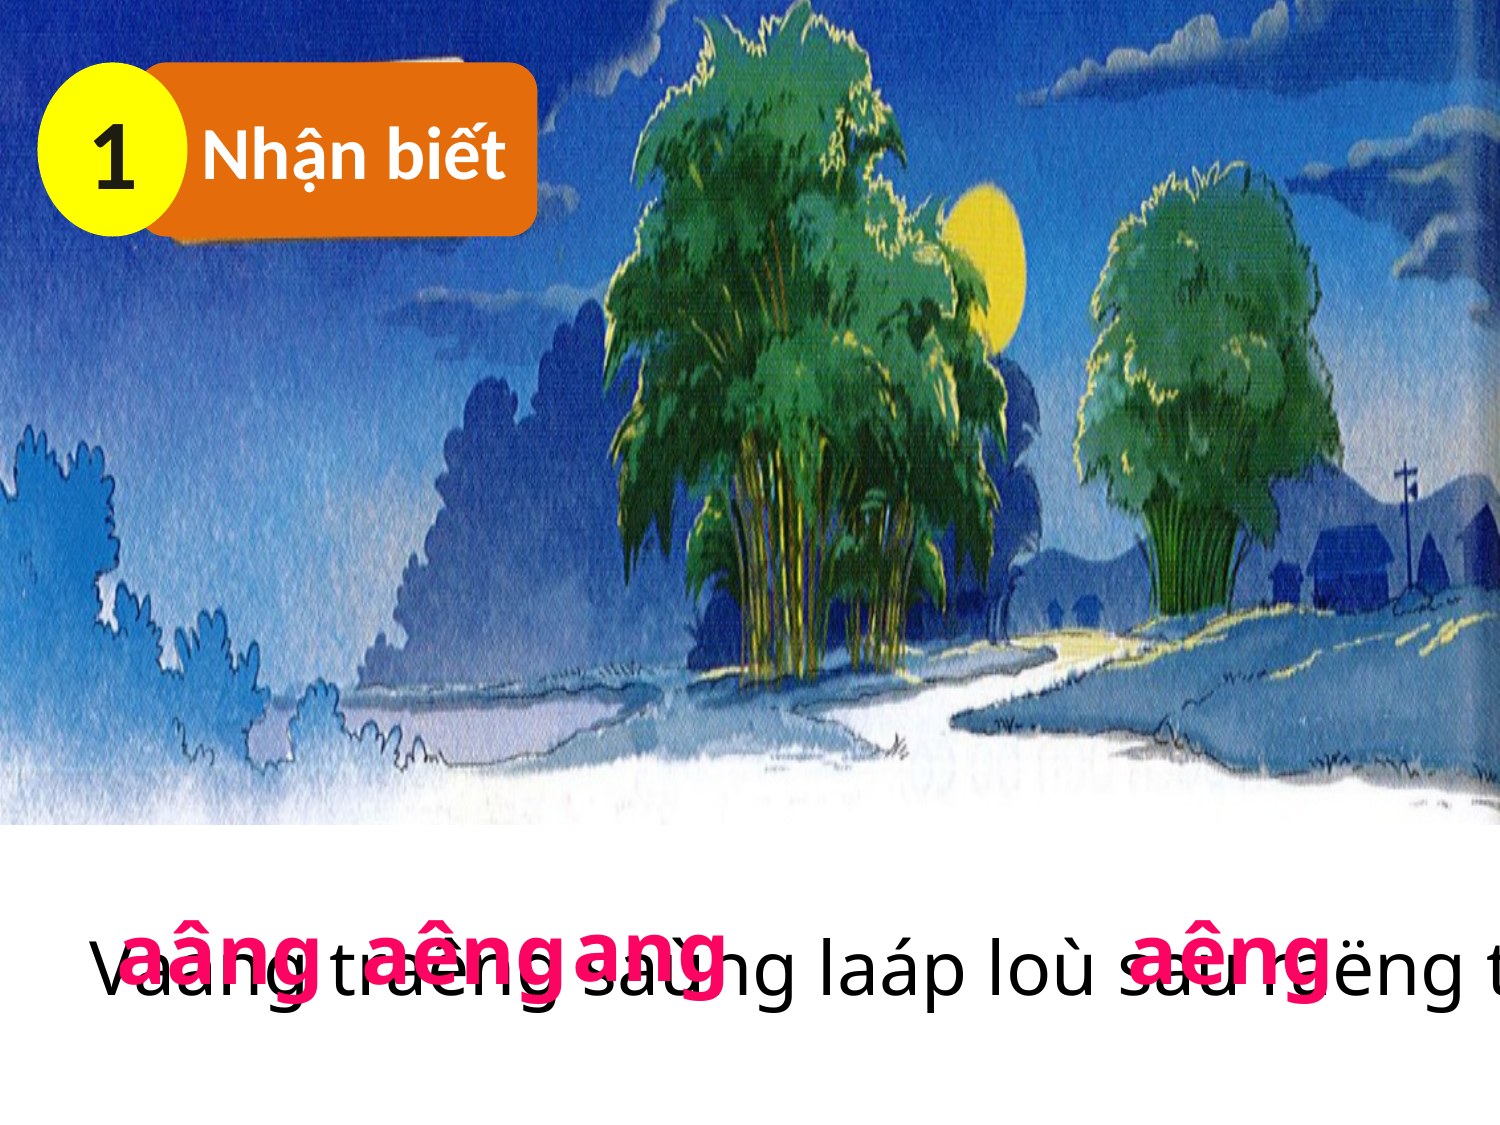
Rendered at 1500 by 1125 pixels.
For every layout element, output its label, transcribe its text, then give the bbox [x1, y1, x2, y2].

text_box aâng [101, 893, 340, 1009]
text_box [37, 62, 538, 237]
text_box aêng [346, 893, 600, 1009]
text_box ang [557, 890, 746, 1006]
text_box Vaàng traêng saùng laáp loù sau raëng tre. [75, 868, 1500, 1018]
picture [0, 0, 1500, 826]
text_box aêng [1113, 893, 1350, 1009]
